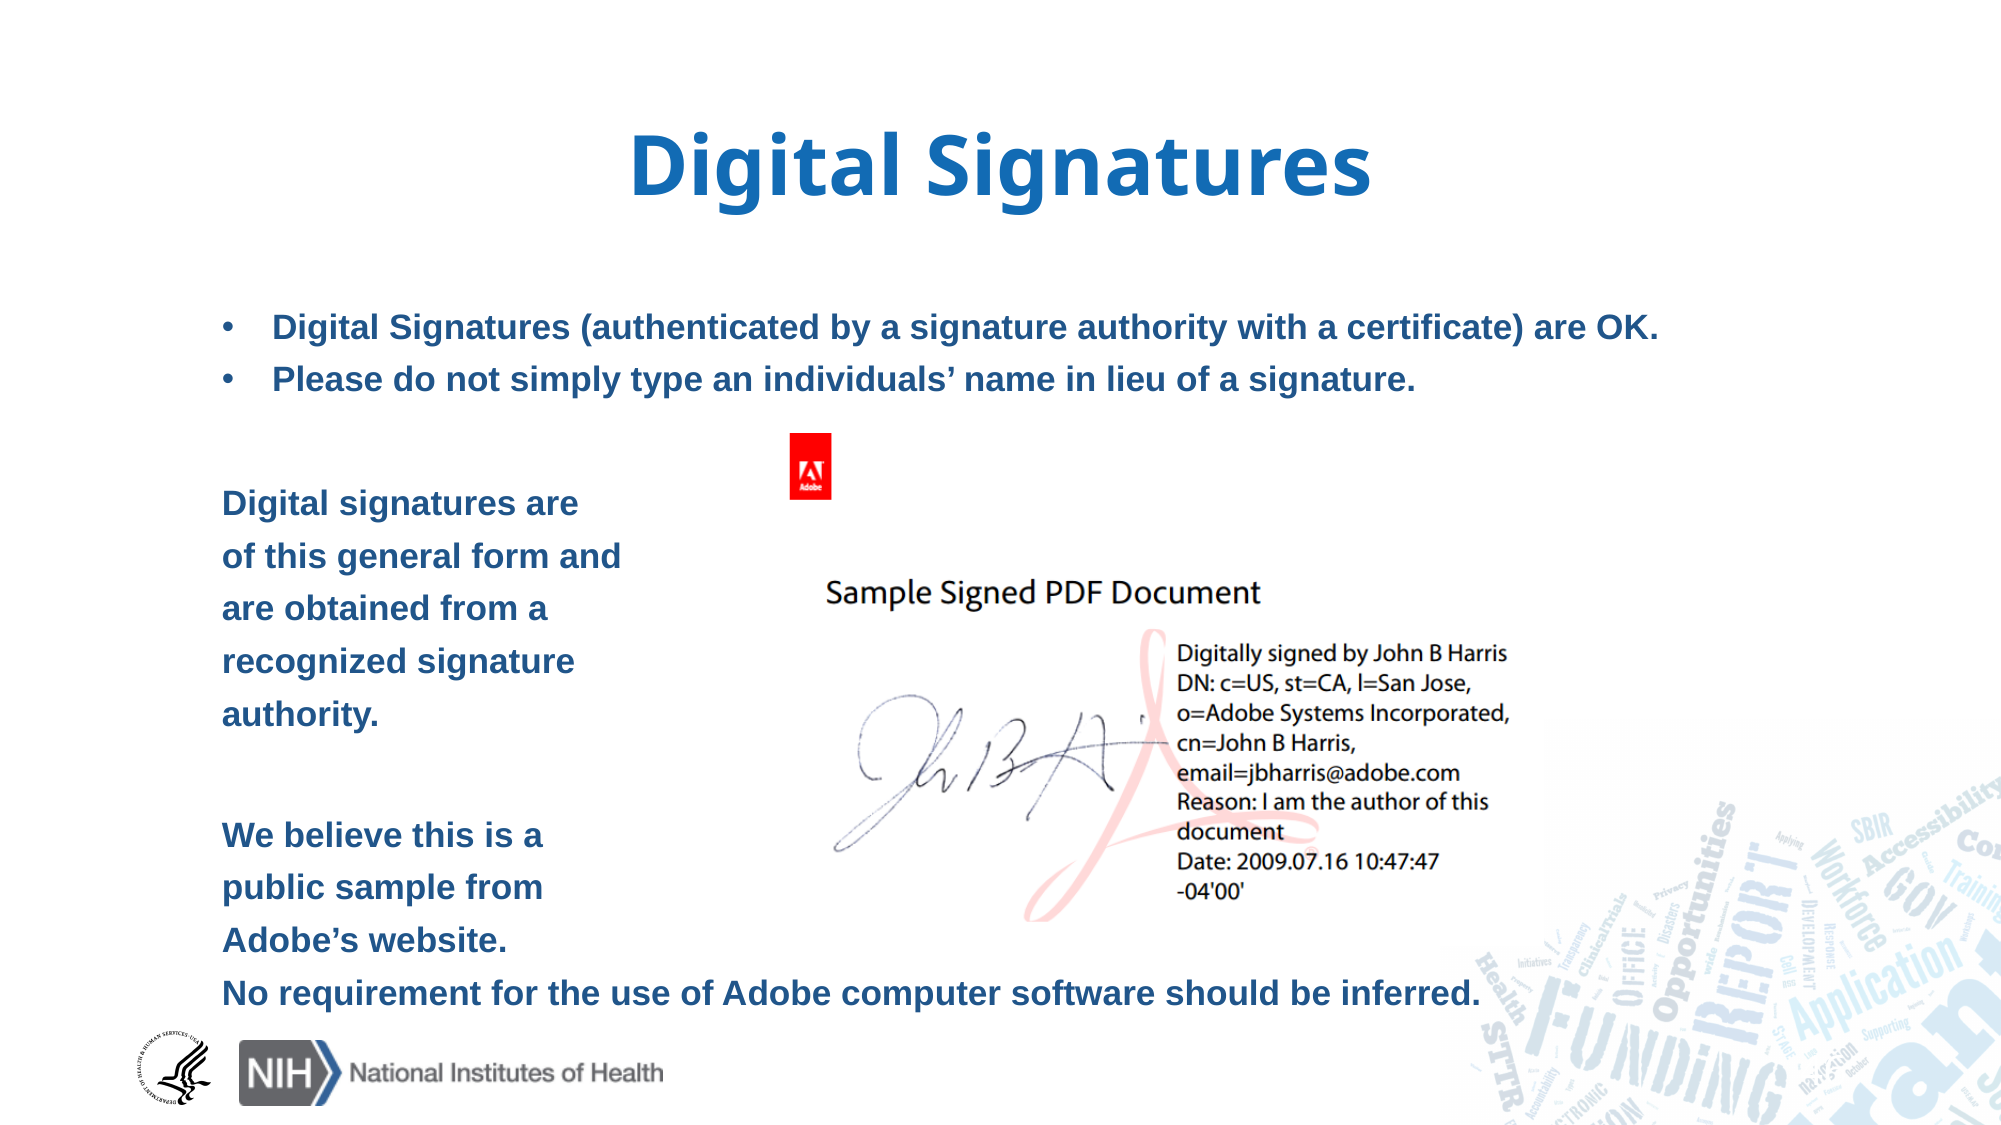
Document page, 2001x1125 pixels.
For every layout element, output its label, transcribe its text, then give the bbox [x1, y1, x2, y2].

slide_number 46 [1412, 1042, 1863, 1103]
picture [239, 1040, 663, 1106]
picture [784, 432, 1545, 946]
title Digital Signatures [0, 63, 2000, 274]
list Digital Signatures (authenticated by a signature authority with a certificate) are OK. Please do not simply type an individuals’ name in lieu of a signature. Digital signatures are of this general form and are obtained from a recognized signature authority. We believe this is a public sample from Adobe’s website. No requirement for the use of Adobe computer software should be inferred. [206, 301, 1903, 1025]
picture [137, 1031, 211, 1105]
